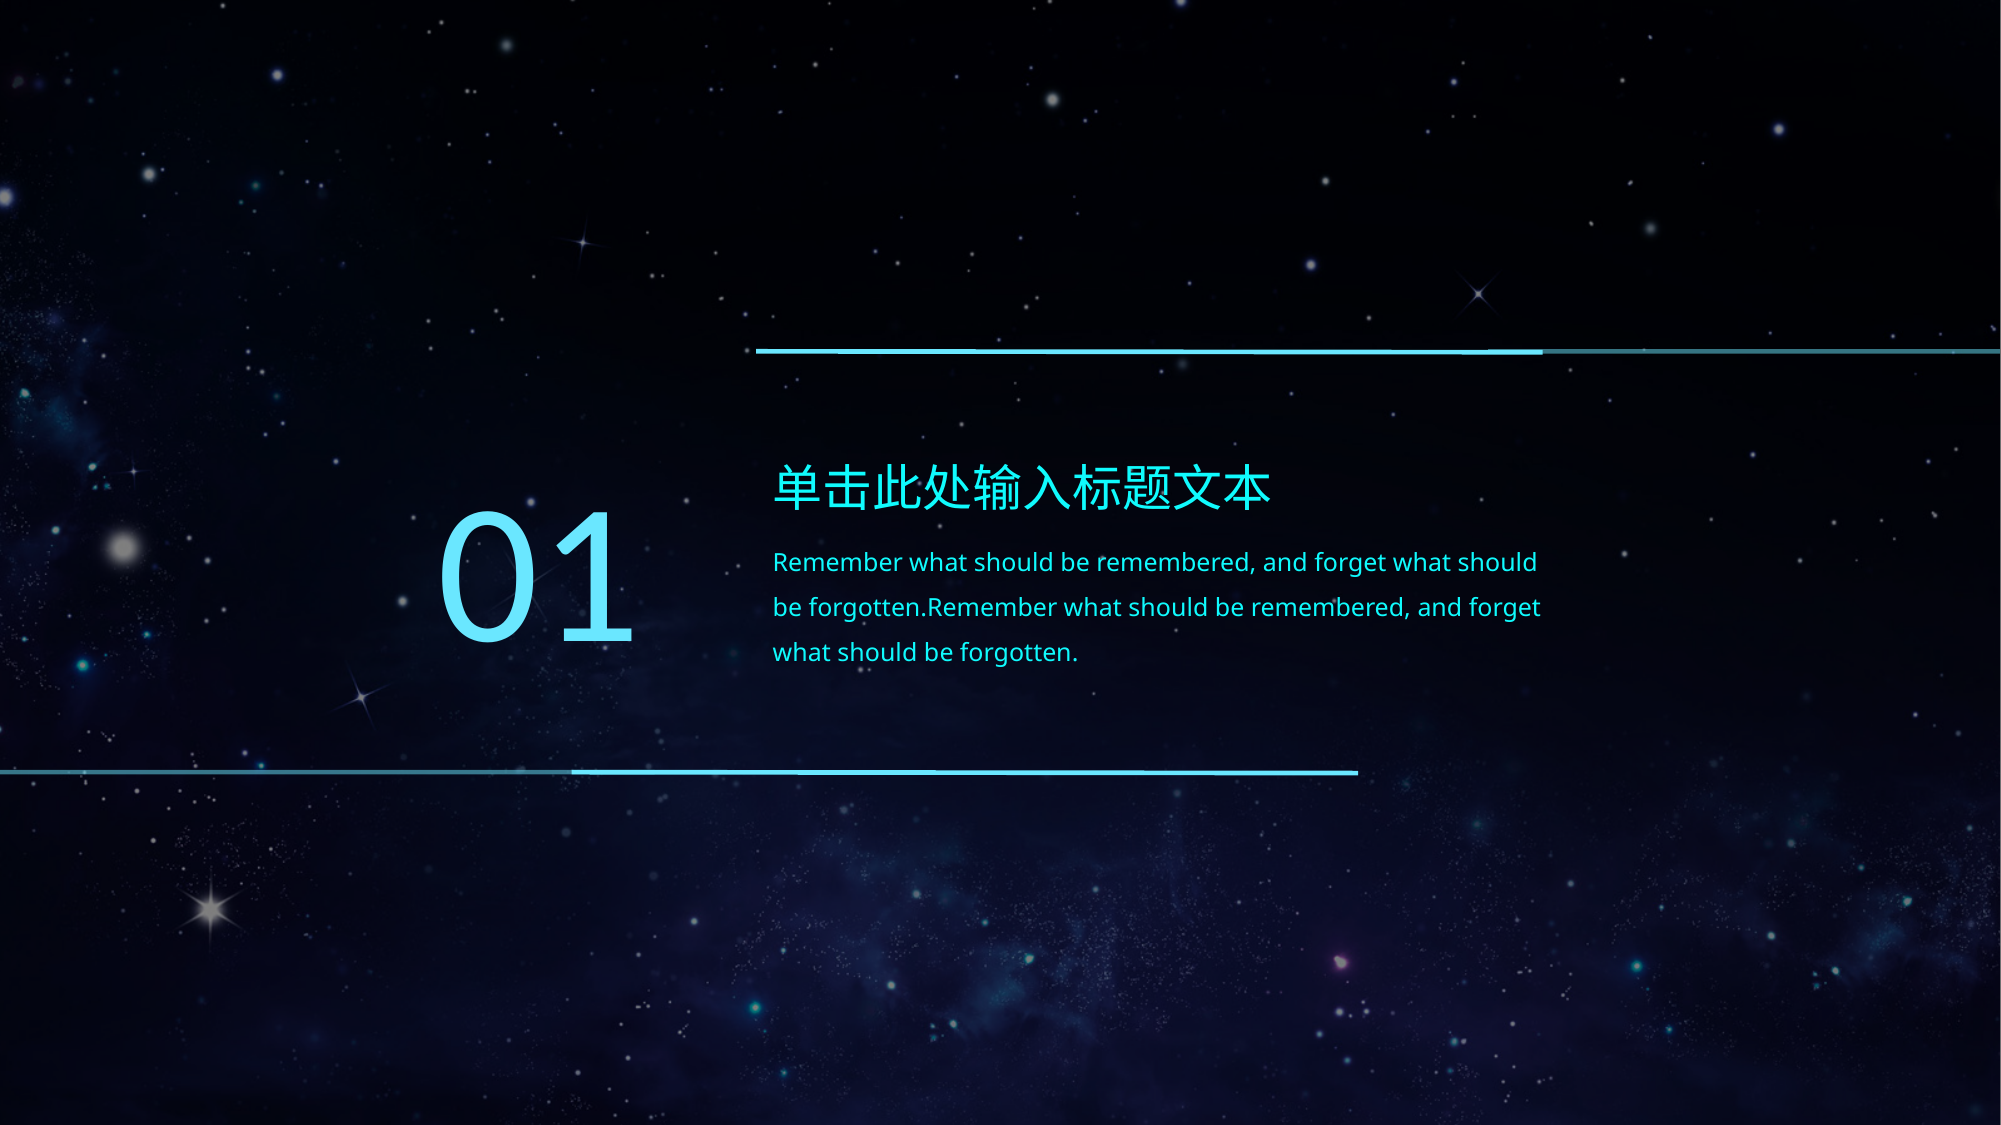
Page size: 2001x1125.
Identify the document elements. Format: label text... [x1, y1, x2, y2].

text_box 01 [407, 433, 656, 689]
text_box Remember what should be remembered, and forget what should be forgotten.Remember what should be remembered, and forget what should be forgotten. [757, 524, 1579, 674]
text_box 单击此处输入标题文本 [758, 448, 1371, 524]
picture [0, 0, 2001, 1125]
